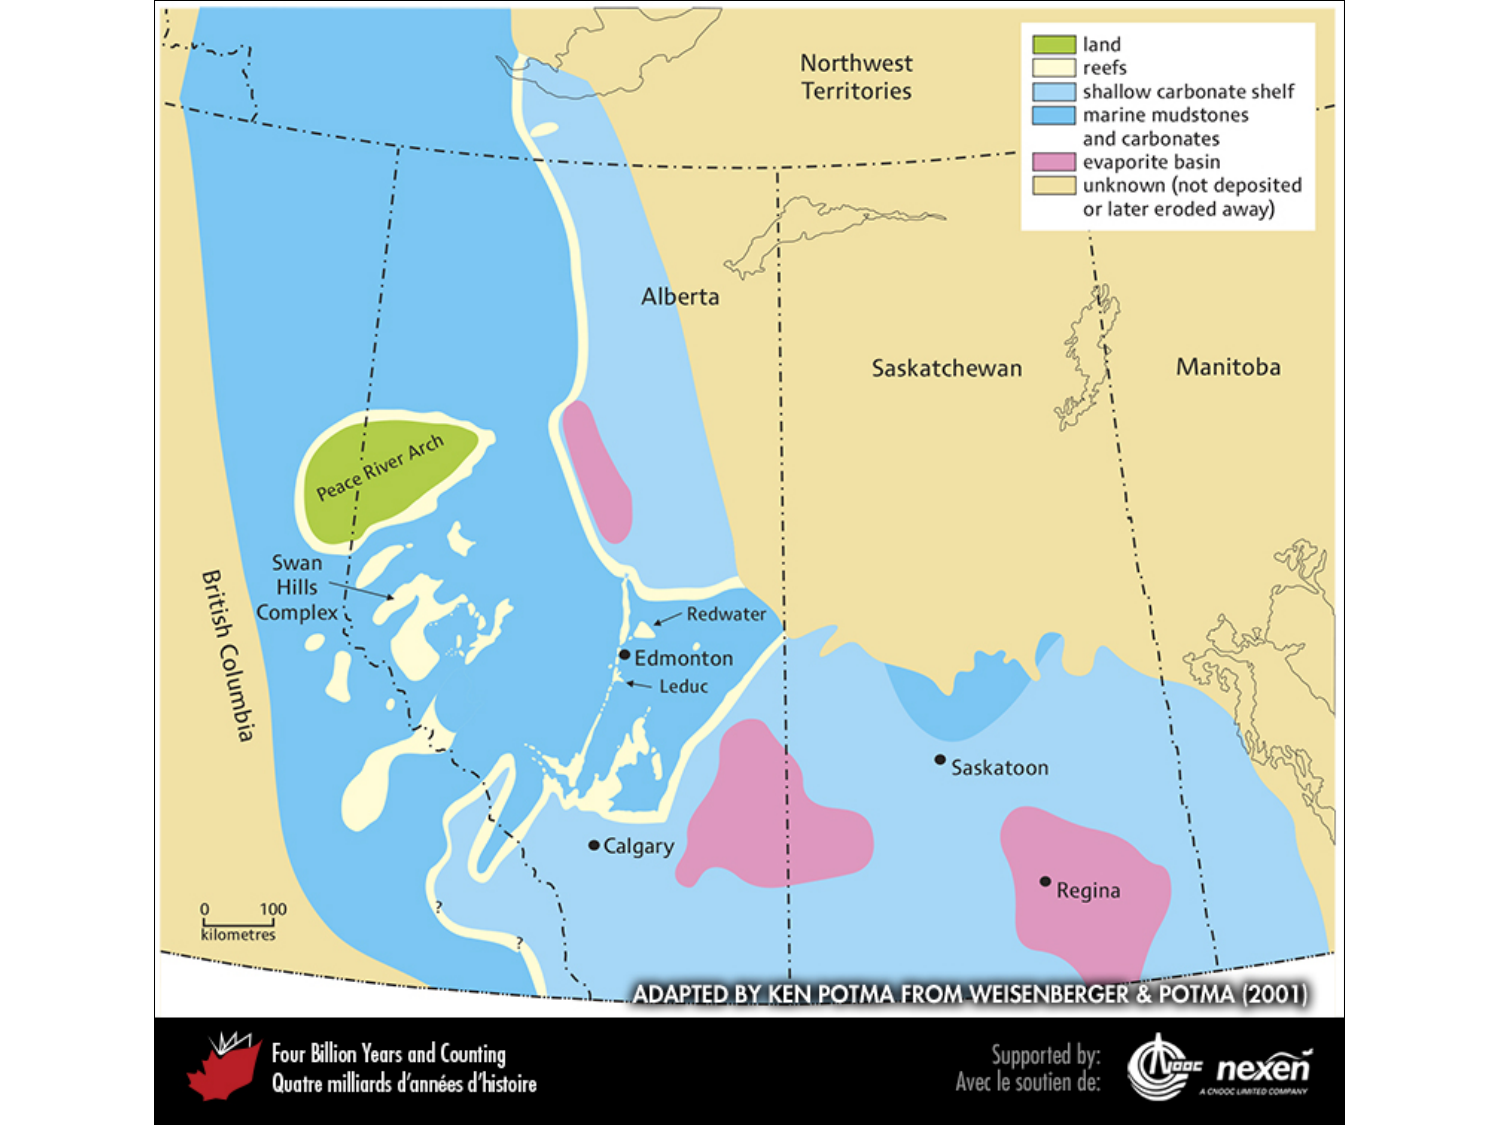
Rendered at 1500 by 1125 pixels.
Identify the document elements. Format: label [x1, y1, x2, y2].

picture [153, 0, 1345, 1125]
